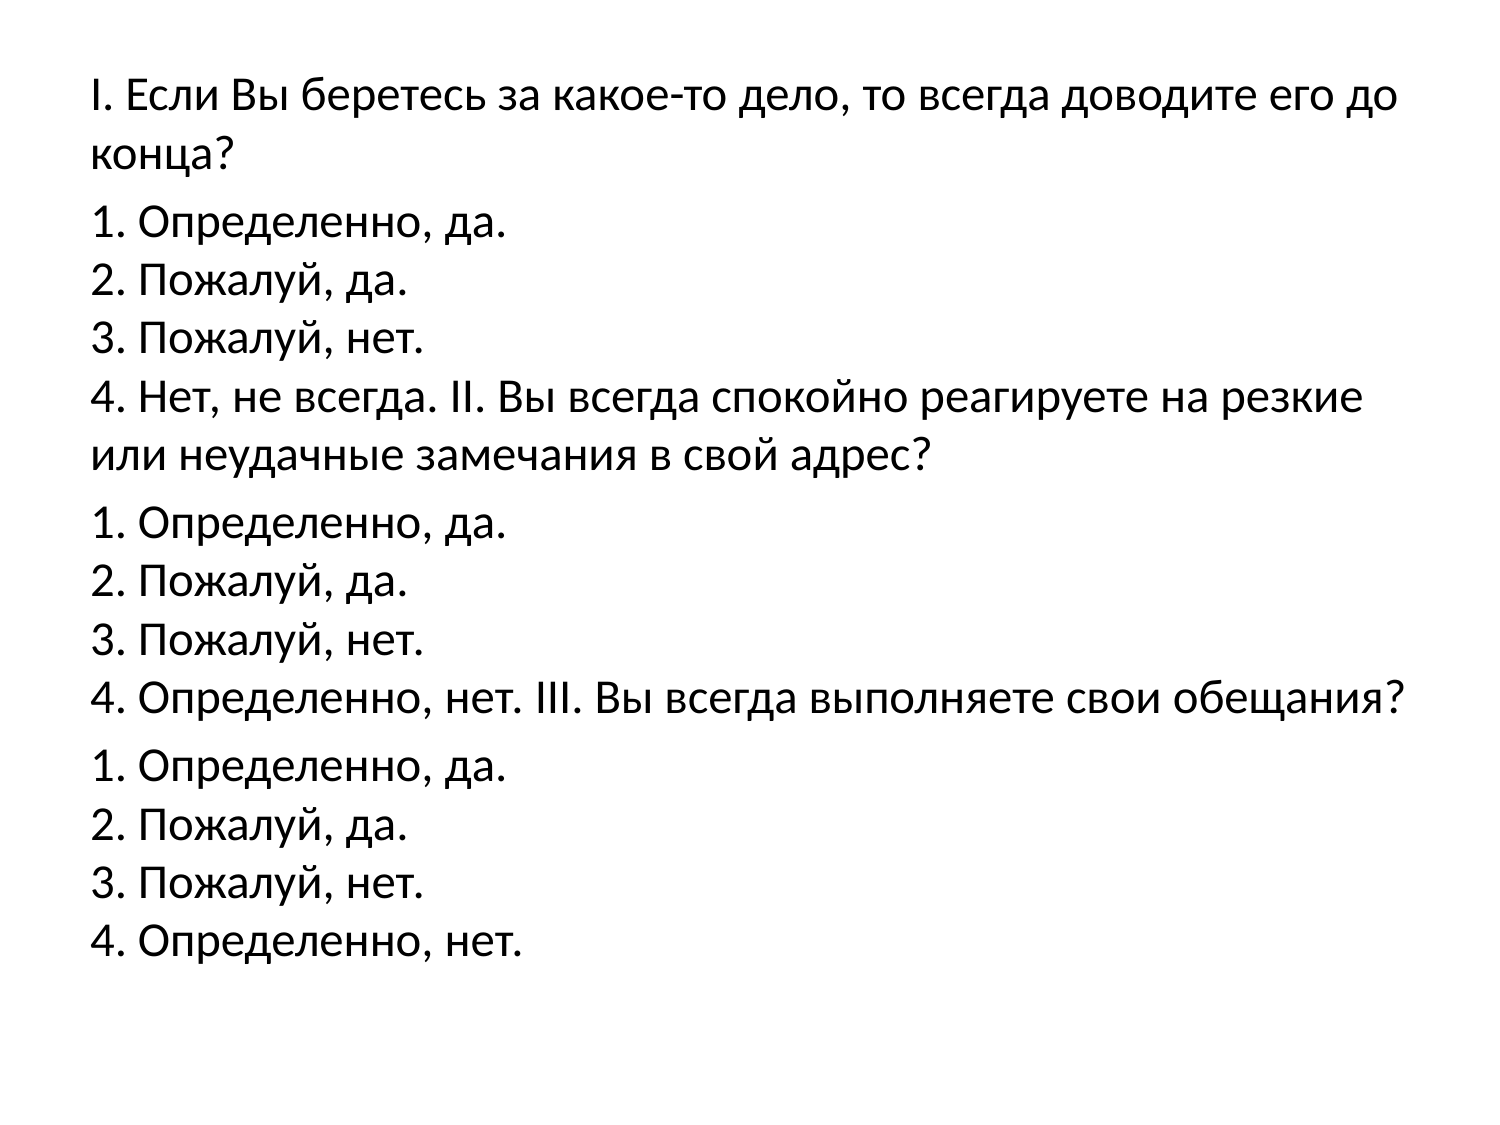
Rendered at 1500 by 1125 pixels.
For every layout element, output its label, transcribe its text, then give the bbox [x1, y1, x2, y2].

list I. Если Вы беретесь за какое-то дело, то всегда доводите его до конца? 1. Определенно, да. 2. Пожалуй, да. 3. Пожалуй, нет. 4. Нет, не всегда. II. Вы всегда спокойно реагируете на резкие или неудачные замечания в свой адрес? 1. Определенно, да. 2. Пожалуй, да. 3. Пожалуй, нет. 4. Определенно, нет. III. Вы всегда выполняете свои обещания? 1. Определенно, да. 2. Пожалуй, да. 3. Пожалуй, нет. 4. Определенно, нет. [75, 54, 1425, 1047]
